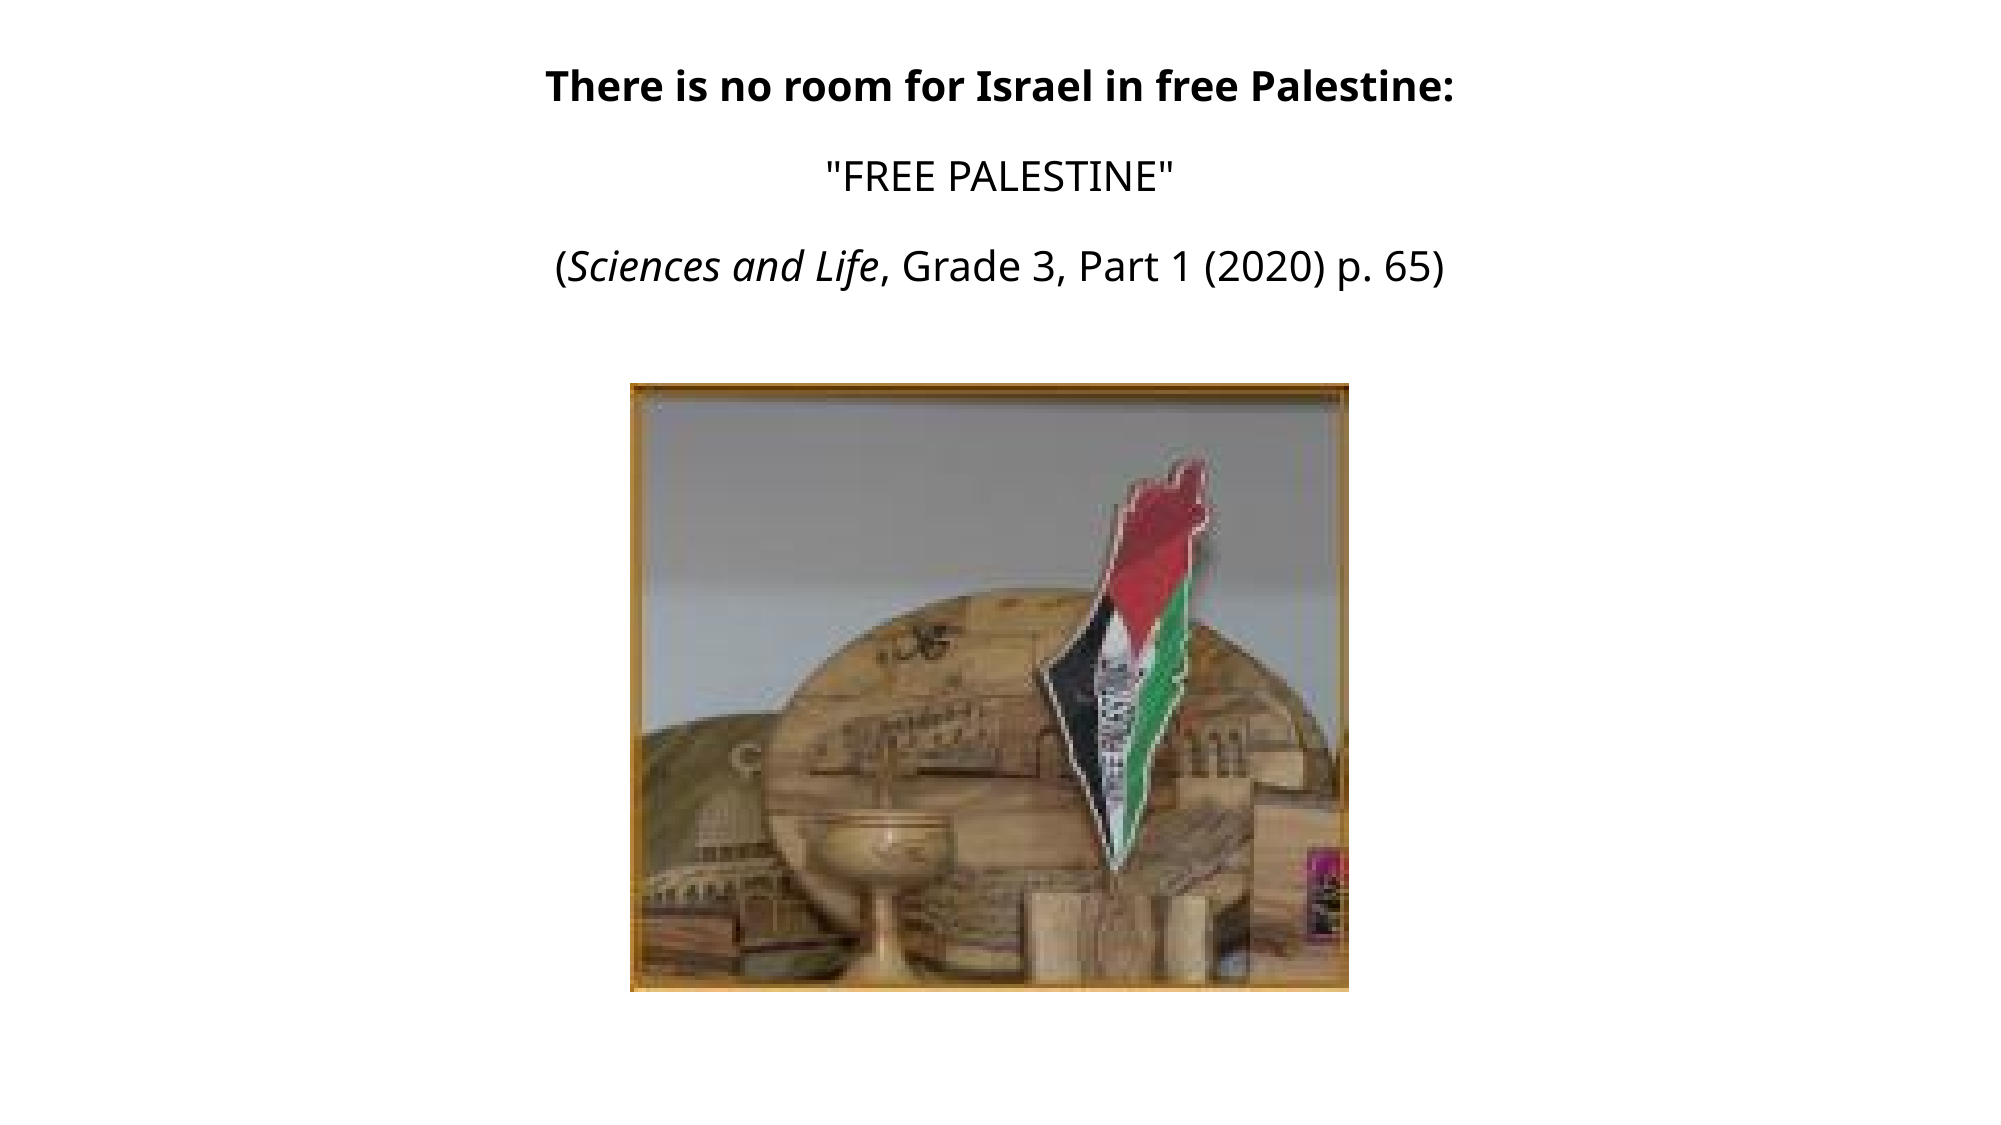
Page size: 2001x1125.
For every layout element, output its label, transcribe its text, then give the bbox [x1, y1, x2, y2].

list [629, 383, 1349, 992]
title There is no room for Israel in free Palestine: "FREE PALESTINE" (Sciences and Life, Grade 3, Part 1 (2020) p. 65) [137, 40, 1863, 366]
